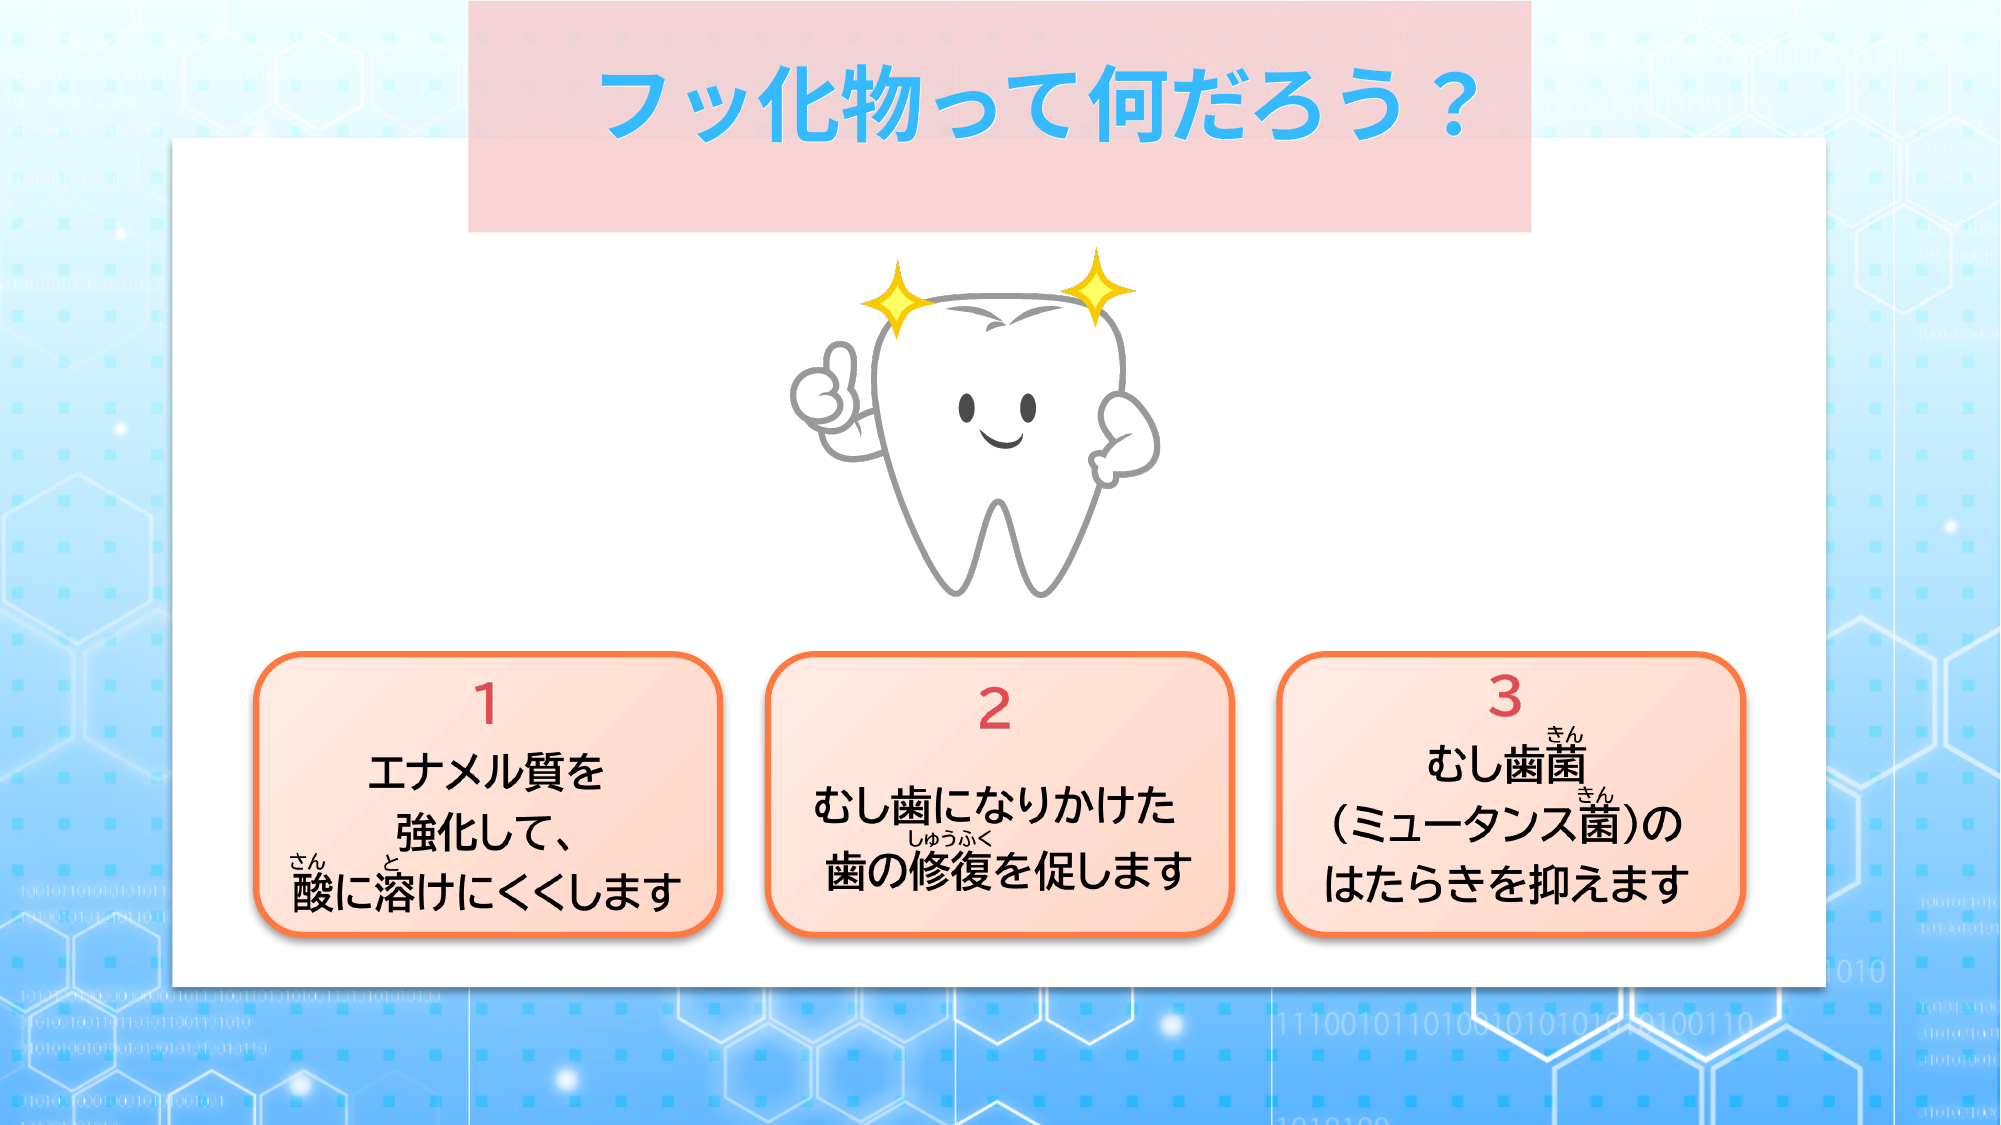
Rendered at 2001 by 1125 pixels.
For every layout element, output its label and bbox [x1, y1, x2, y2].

text_box [1274, 646, 1744, 935]
text_box [256, 654, 721, 939]
text_box [762, 654, 1232, 935]
picture [0, 0, 2000, 1125]
